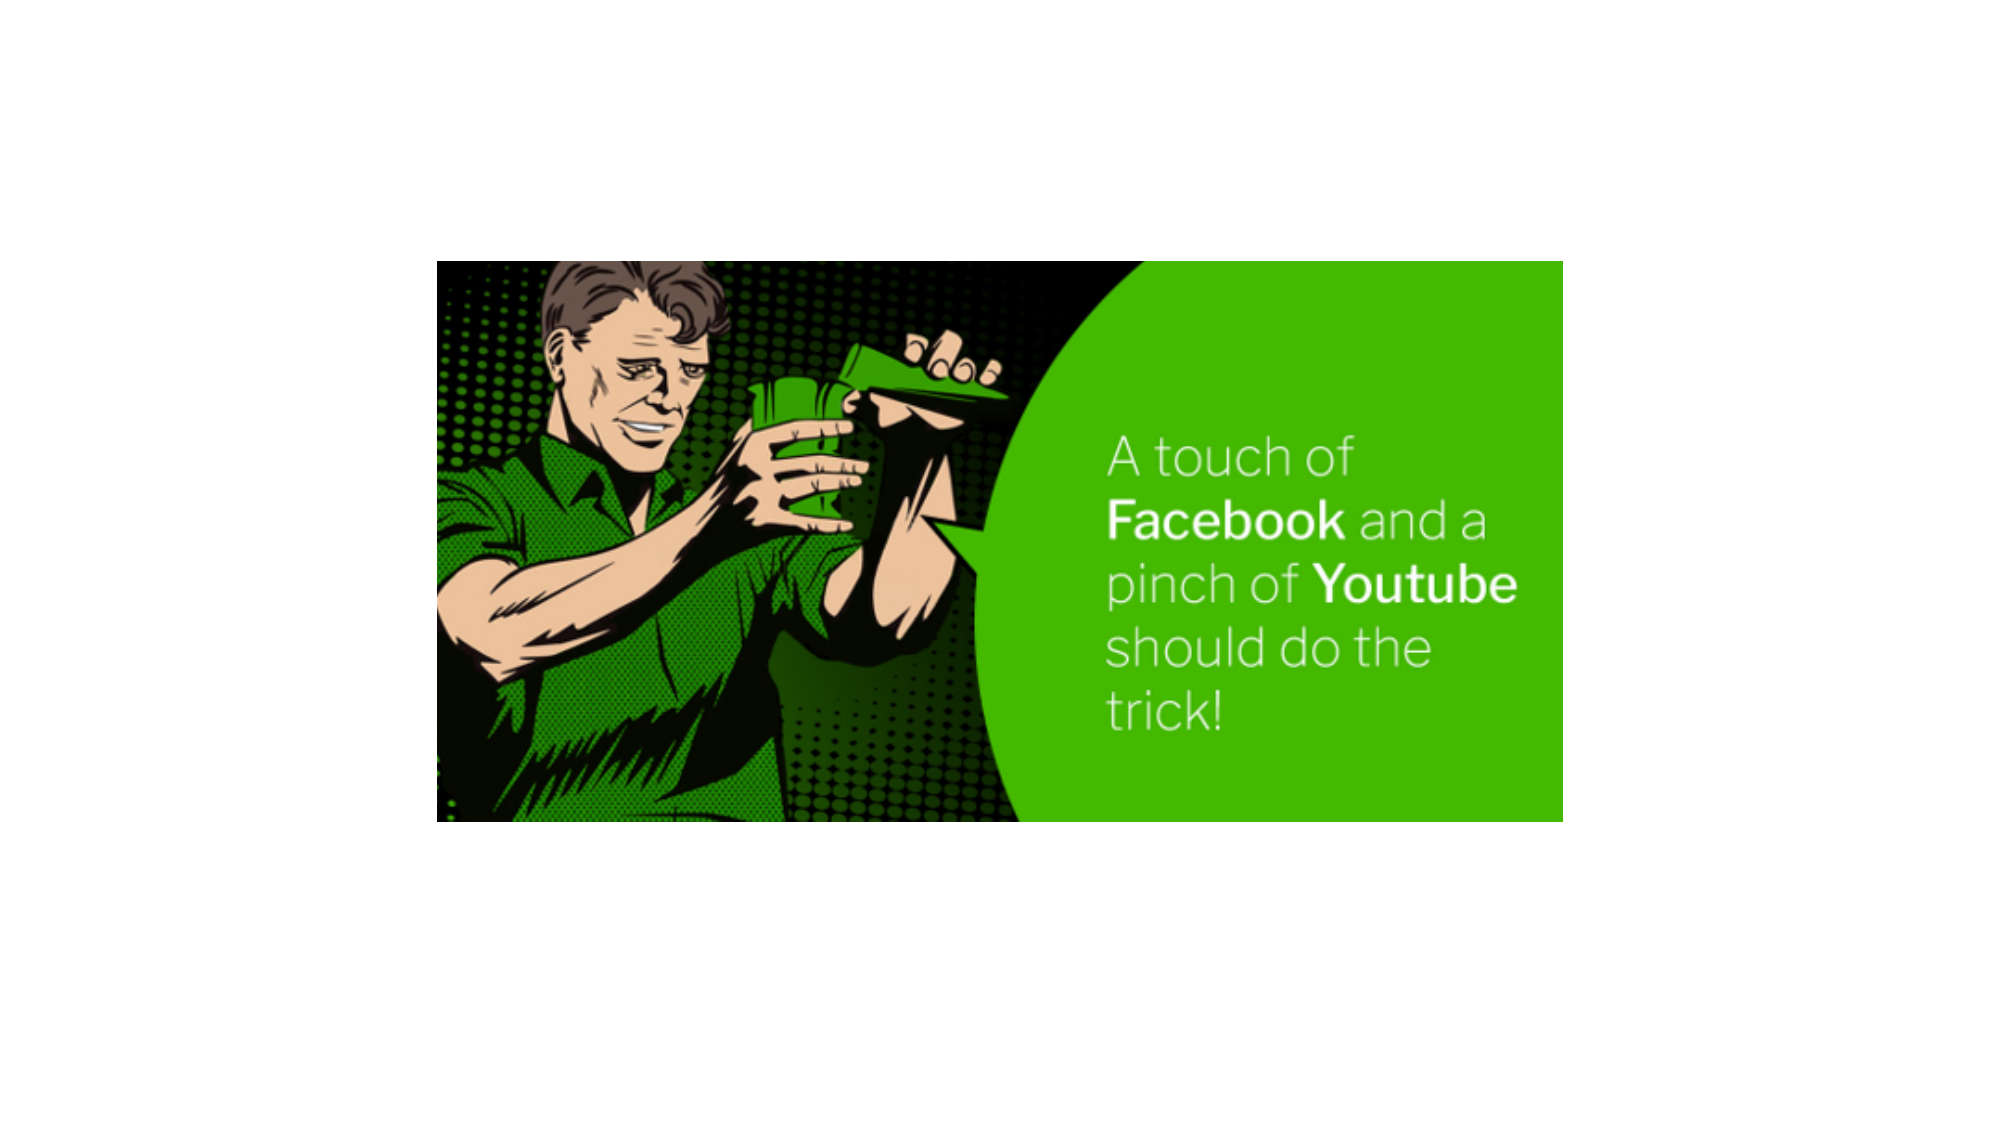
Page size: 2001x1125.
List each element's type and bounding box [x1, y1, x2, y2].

picture [437, 261, 1563, 822]
